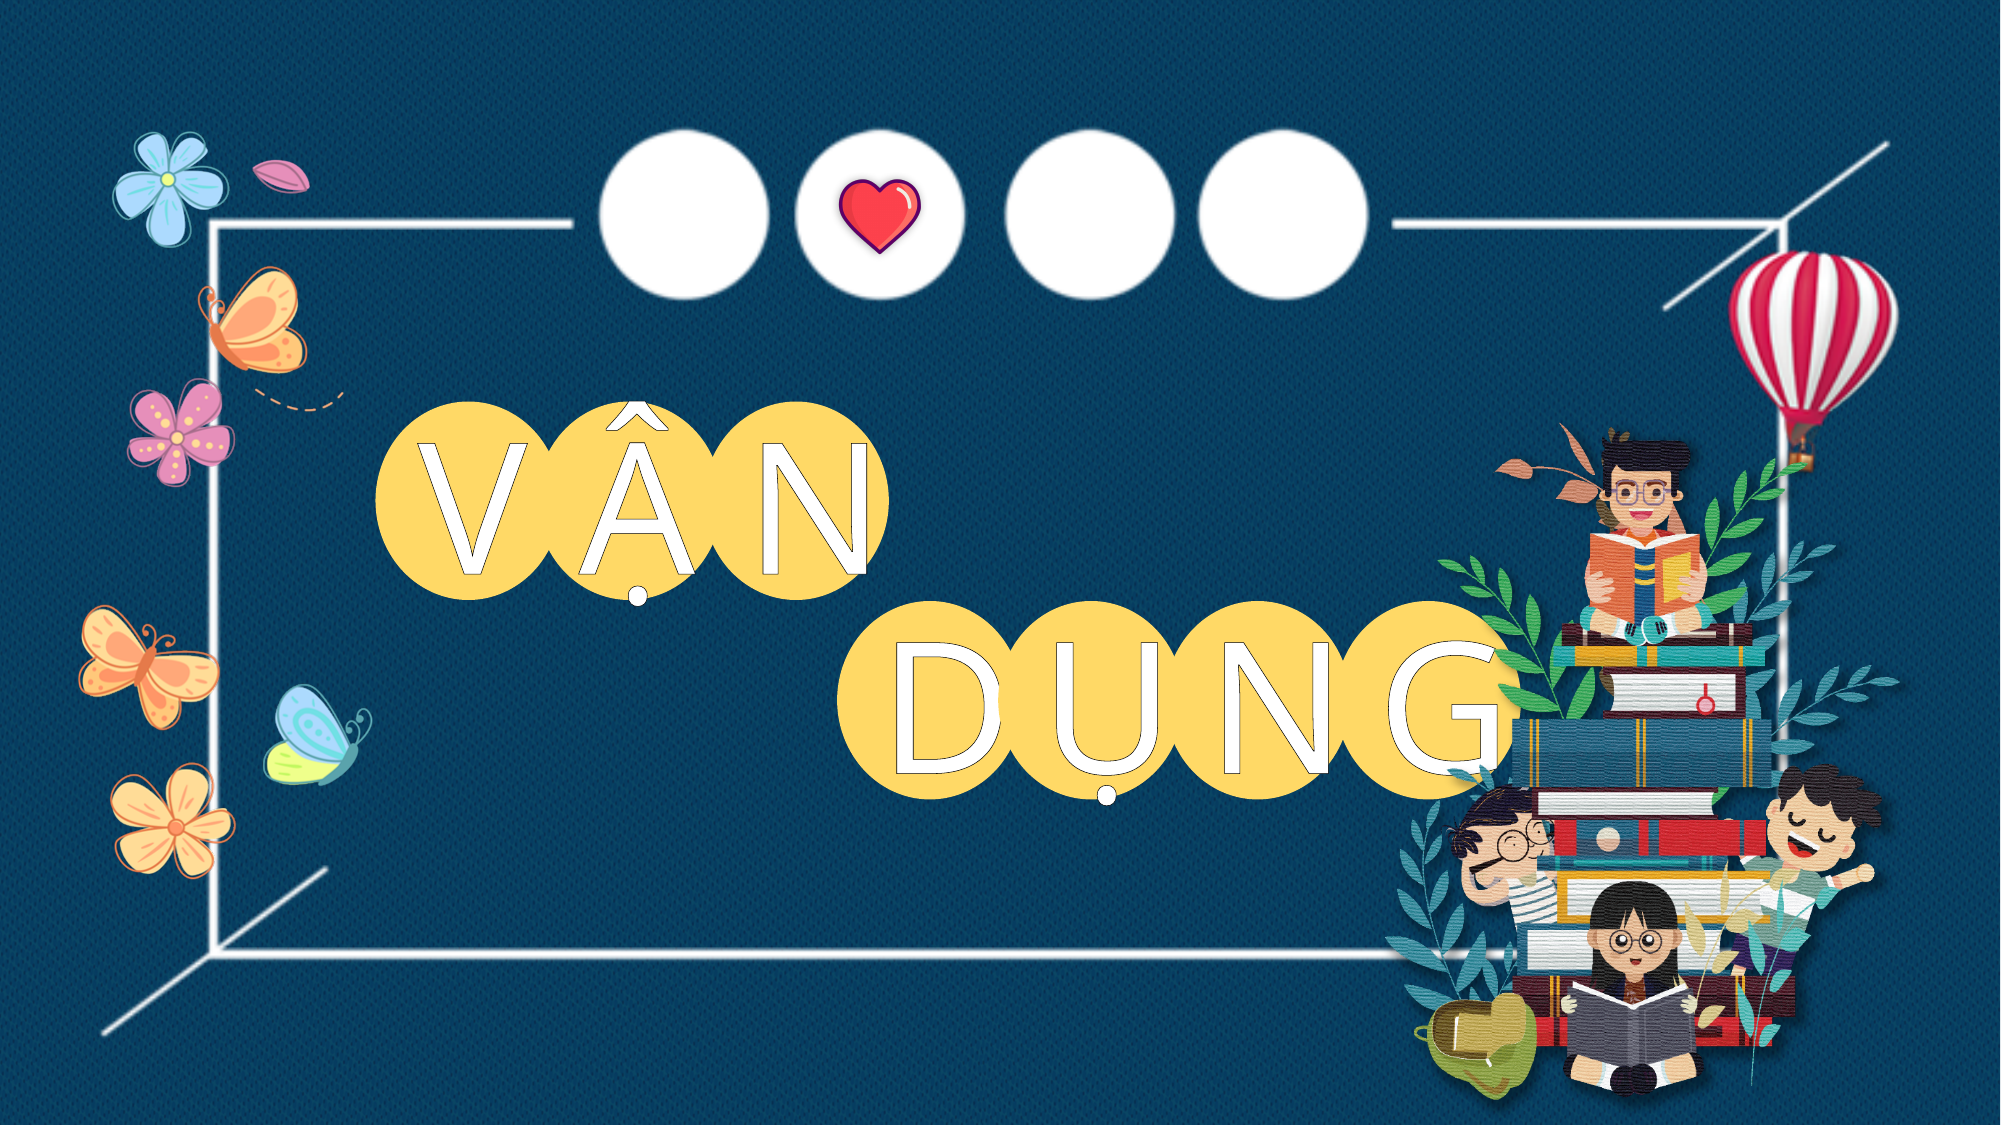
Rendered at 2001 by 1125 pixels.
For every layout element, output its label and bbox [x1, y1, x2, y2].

text_box [837, 600, 1279, 800]
text_box [375, 401, 889, 600]
picture [0, 0, 2001, 1125]
